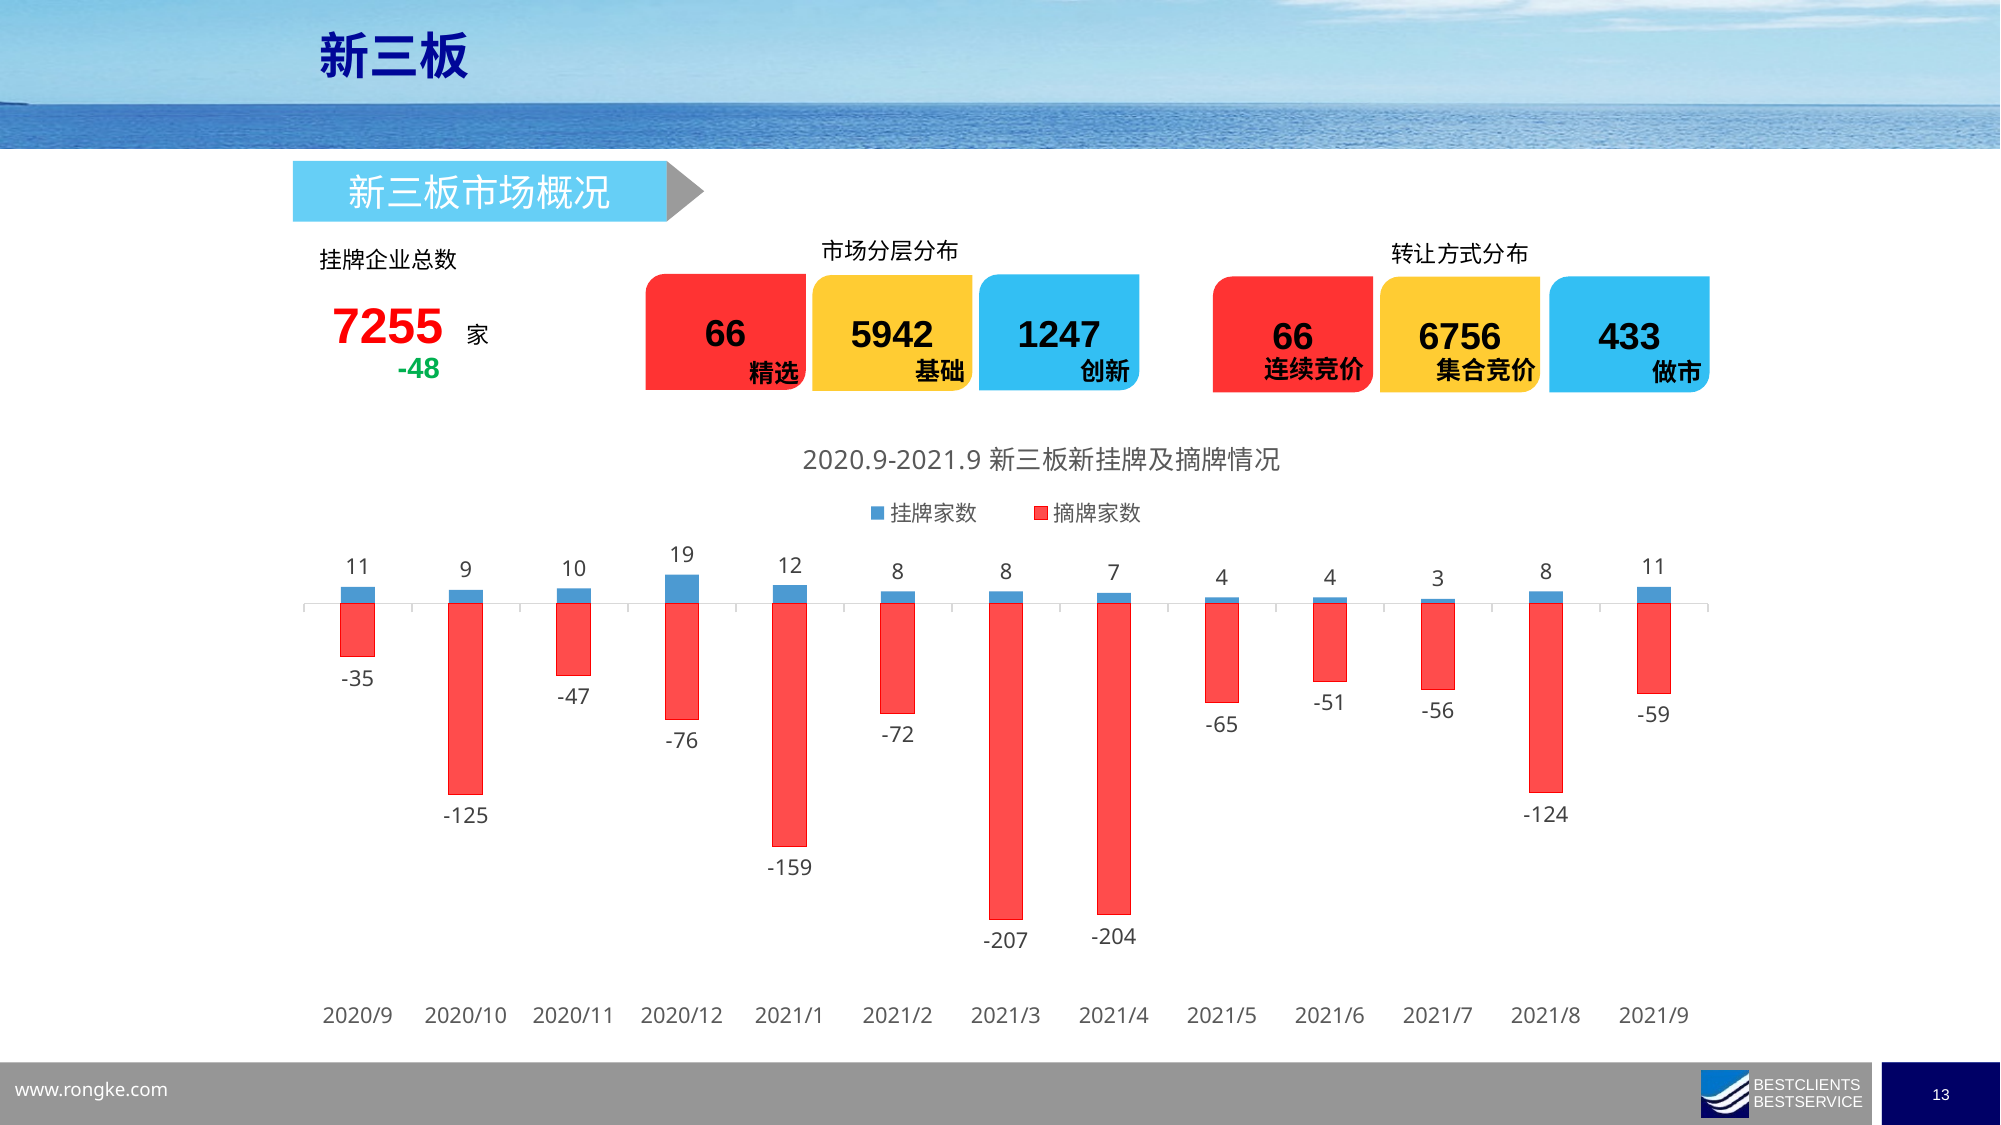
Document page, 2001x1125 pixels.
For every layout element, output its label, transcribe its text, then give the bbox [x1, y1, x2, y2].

text_box 新三板 [304, 23, 1655, 129]
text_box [292, 160, 705, 222]
picture [0, 0, 2000, 149]
chart [303, 421, 1709, 1030]
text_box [303, 238, 505, 393]
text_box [1212, 231, 1718, 395]
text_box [645, 228, 1147, 396]
picture [1701, 1070, 1749, 1118]
